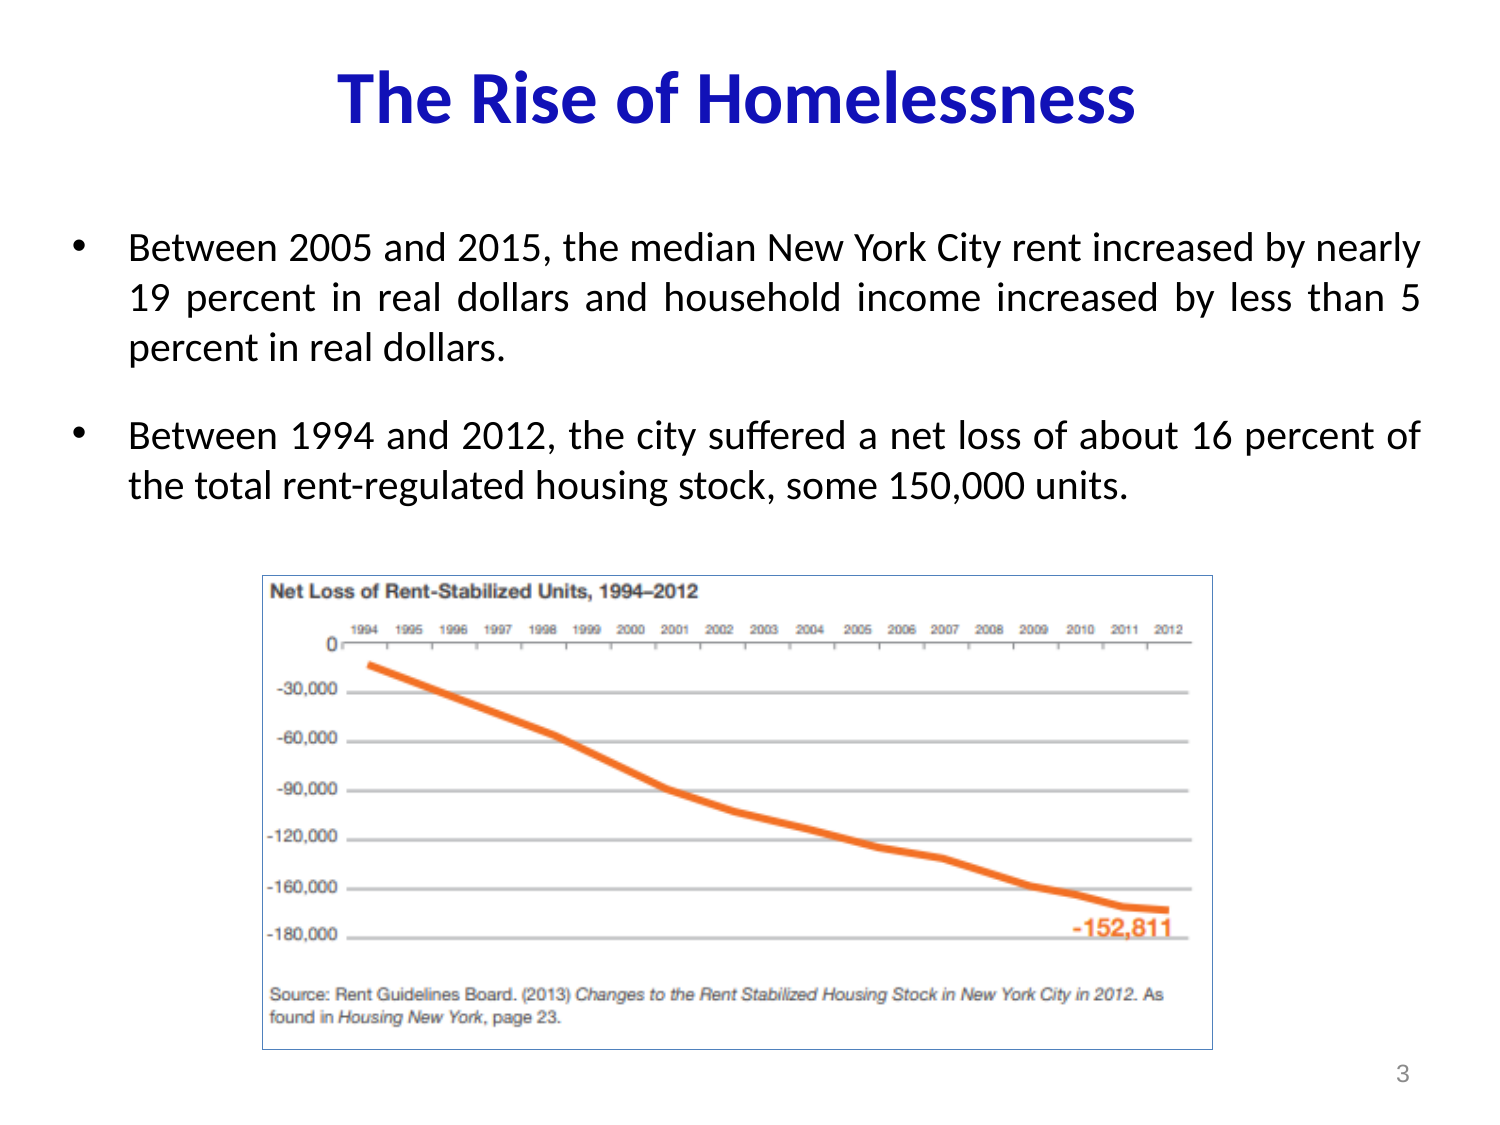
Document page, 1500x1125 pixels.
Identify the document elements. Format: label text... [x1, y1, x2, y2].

slide_number 3 [1074, 1042, 1425, 1103]
picture [262, 574, 1213, 1051]
title The Rise of Homelessness [62, 0, 1413, 149]
list Between 2005 and 2015, the median New York City rent increased by nearly 19 percent in real dollars and household income increased by less than 5 percent in real dollars. Between 1994 and 2012, the city suffered a net loss of about 16 percent of the total rent-regulated housing stock, some 150,000 units. [56, 149, 1438, 1054]
